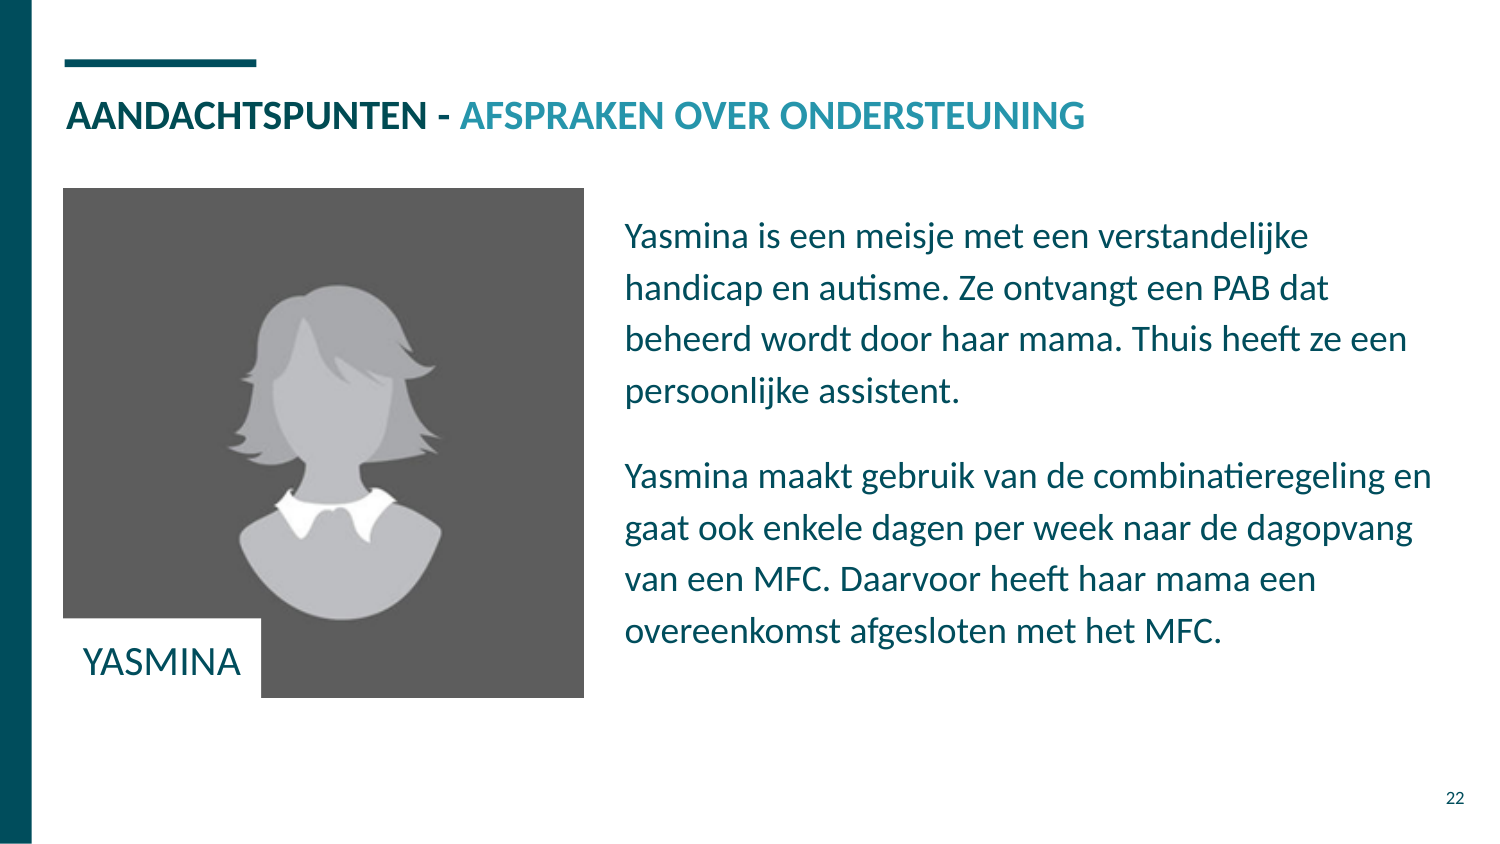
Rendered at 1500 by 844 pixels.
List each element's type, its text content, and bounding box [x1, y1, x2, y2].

slide_number 22 [1389, 764, 1480, 830]
picture [62, 188, 585, 698]
list Yasmina is een meisje met een verstandelijke handicap en autisme. Ze ontvangt een PAB dat beheerd wordt door haar mama. Thuis heeft ze een persoonlijke assistent. Yasmina maakt gebruik van de combinatieregeling en gaat ook enkele dagen per week naar de dagopvang van een MFC. Daarvoor heeft haar mama een overeenkomst afgesloten met het MFC. [609, 189, 1449, 750]
title AANDACHTSPUNTEN - AFSPRAKEN OVER ONDERSTEUNING [51, 72, 1449, 167]
